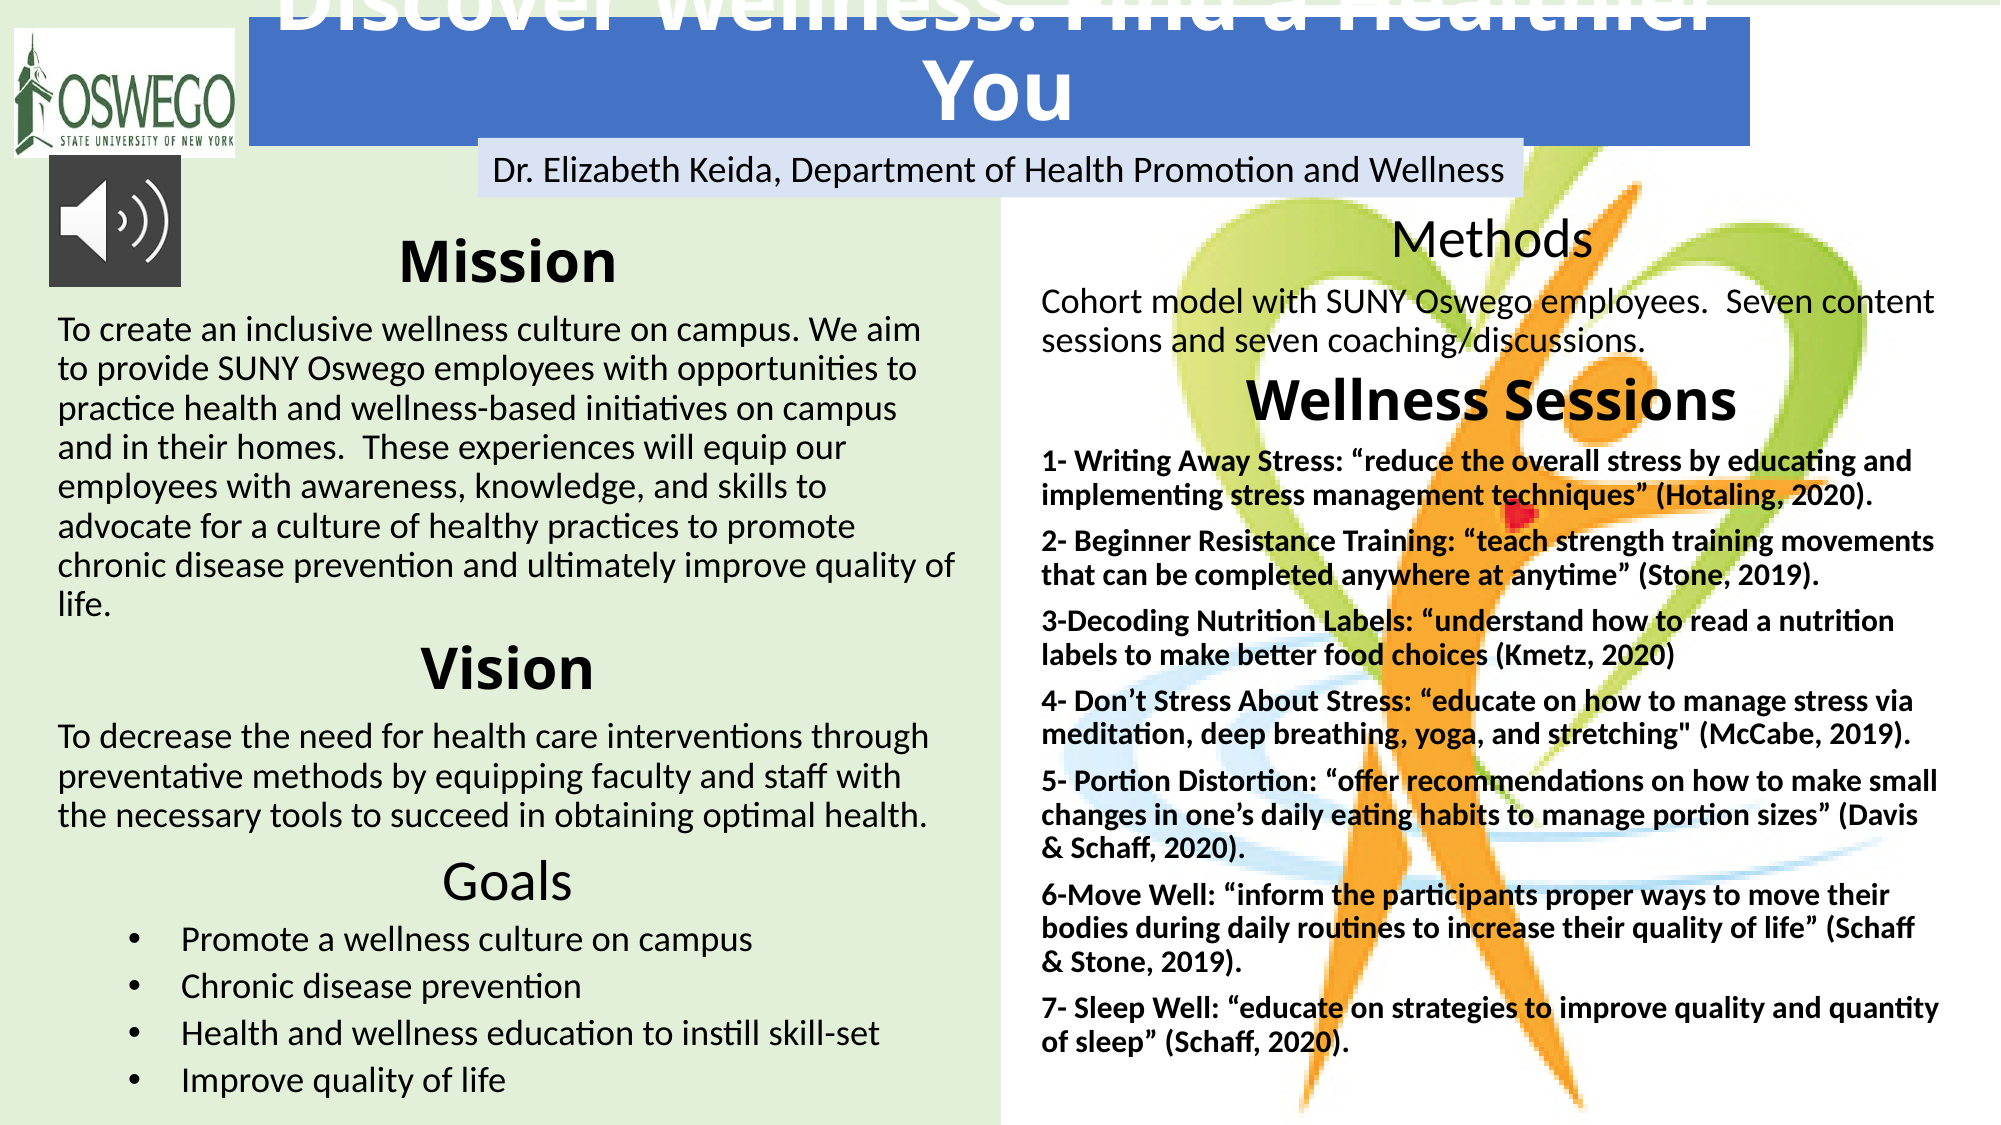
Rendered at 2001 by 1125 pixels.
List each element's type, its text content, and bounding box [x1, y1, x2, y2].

title Discover Wellness: Find a Healthier You [249, 17, 1001, 146]
text_box Dr. Elizabeth Keida, Department of Health Promotion and Wellness [477, 137, 1001, 198]
picture [1001, 5, 2000, 1125]
subtitle Mission To create an inclusive wellness culture on campus. We aim to provide SUNY Oswego employees with opportunities to practice health and wellness-based initiatives on campus and in their homes. These experiences will equip our employees with awareness, knowledge, and skills to advocate for a culture of healthy practices to promote chronic disease prevention and ultimately improve quality of life. Vision To decrease the need for health care interventions through preventative methods by equipping faculty and staff with the necessary tools to succeed in obtaining optimal health. Goals Promote a wellness culture on campus Chronic disease prevention Health and wellness education to instill skill-set Improve quality of life [42, 731, 974, 1125]
text_box [0, 459, 1000, 731]
picture [14, 28, 235, 288]
subtitle Mission To create an inclusive wellness culture on campus. We aim to provide SUNY Oswego employees with opportunities to practice health and wellness-based initiatives on campus and in their homes. These experiences will equip our employees with awareness, knowledge, and skills to advocate for a culture of healthy practices to promote chronic disease prevention and ultimately improve quality of life. Vision To decrease the need for health care interventions through preventative methods by equipping faculty and staff with the necessary tools to succeed in obtaining optimal health. Goals Promote a wellness culture on campus Chronic disease prevention Health and wellness education to instill skill-set Improve quality of life [42, 224, 974, 459]
